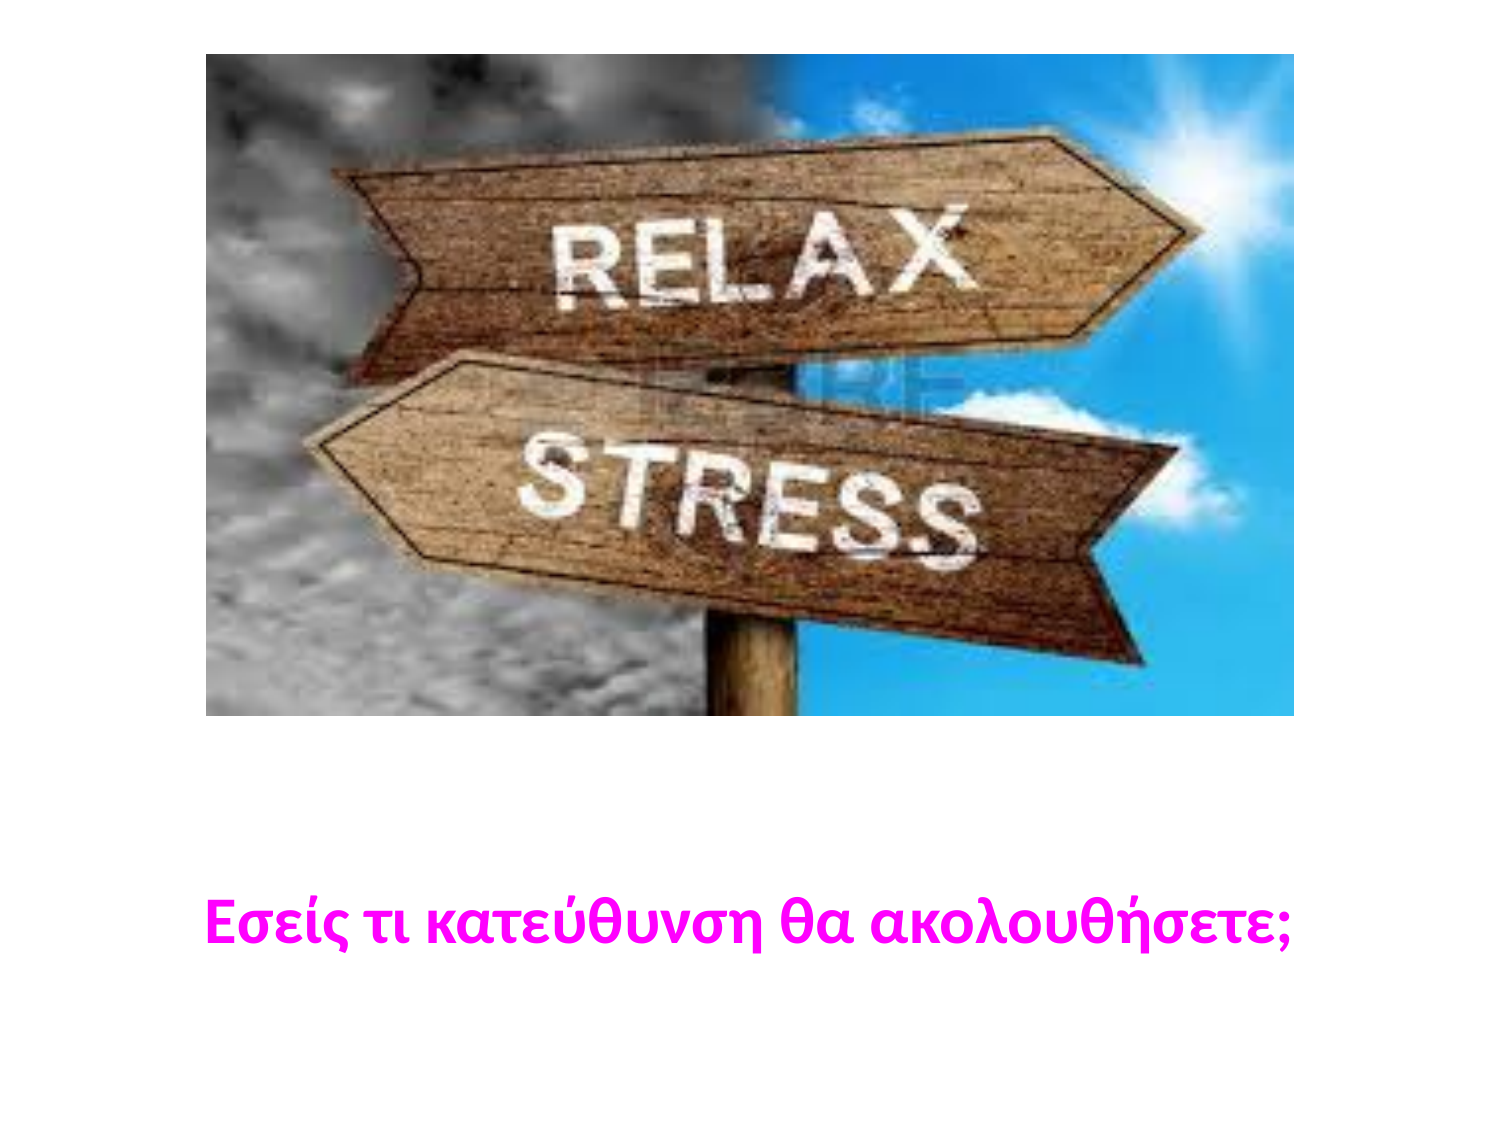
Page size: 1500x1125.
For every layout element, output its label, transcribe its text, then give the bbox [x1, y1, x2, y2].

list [206, 54, 1294, 717]
list Εσείς τι κατεύθυνση θα ακολουθήσετε; [75, 869, 1425, 1035]
